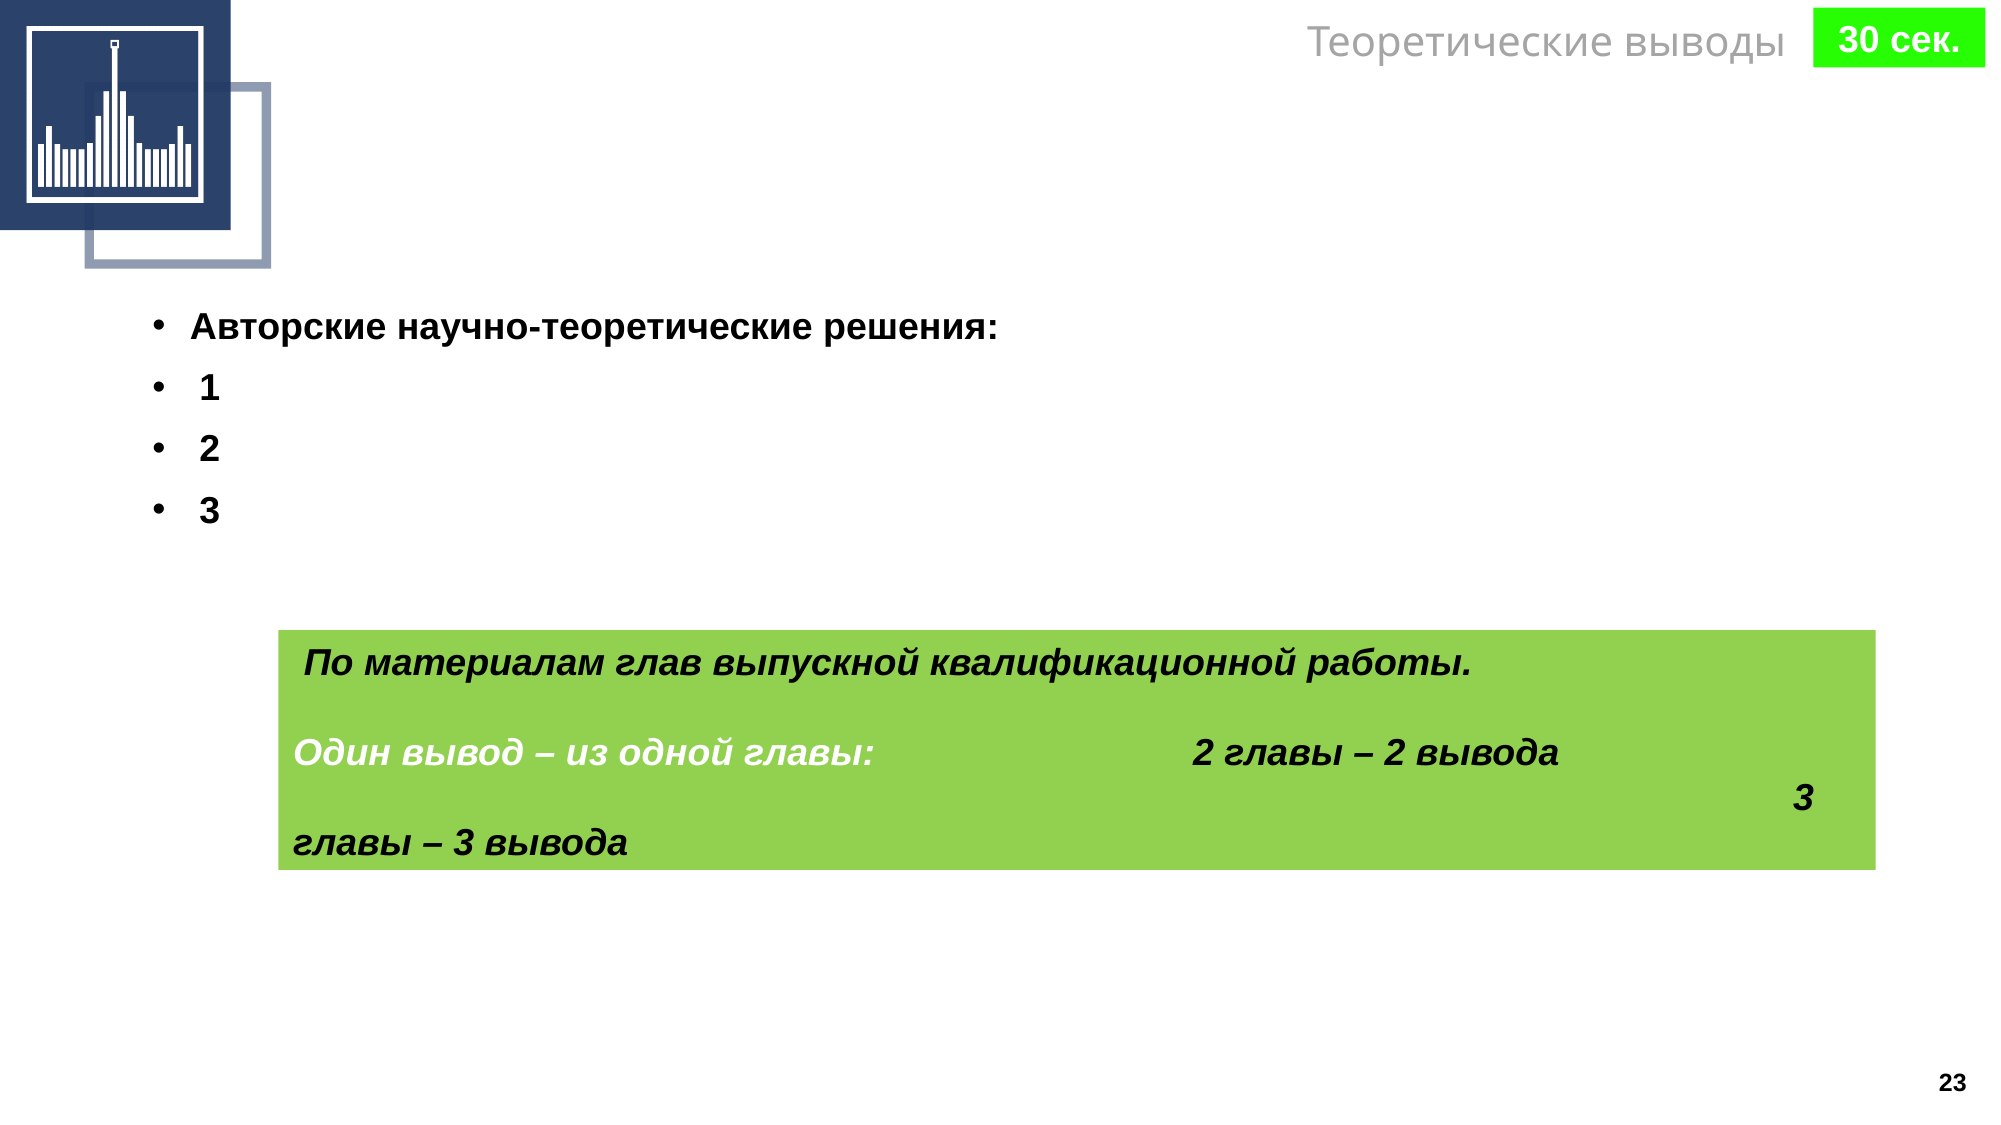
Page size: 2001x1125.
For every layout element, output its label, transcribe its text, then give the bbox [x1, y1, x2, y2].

text_box 30 сек. [1813, 7, 1986, 68]
picture [26, 26, 204, 203]
list Авторские научно-теоретические решения: 1 2 3 [137, 299, 1863, 1014]
text_box По материалам глав выпускной квалификационной работы. Один вывод – из одной главы: 2 главы – 2 вывода 3 главы – 3 вывода [278, 630, 1876, 870]
text_box Теоретические выводы [187, 20, 1787, 78]
slide_number 23 [1532, 1051, 1982, 1112]
